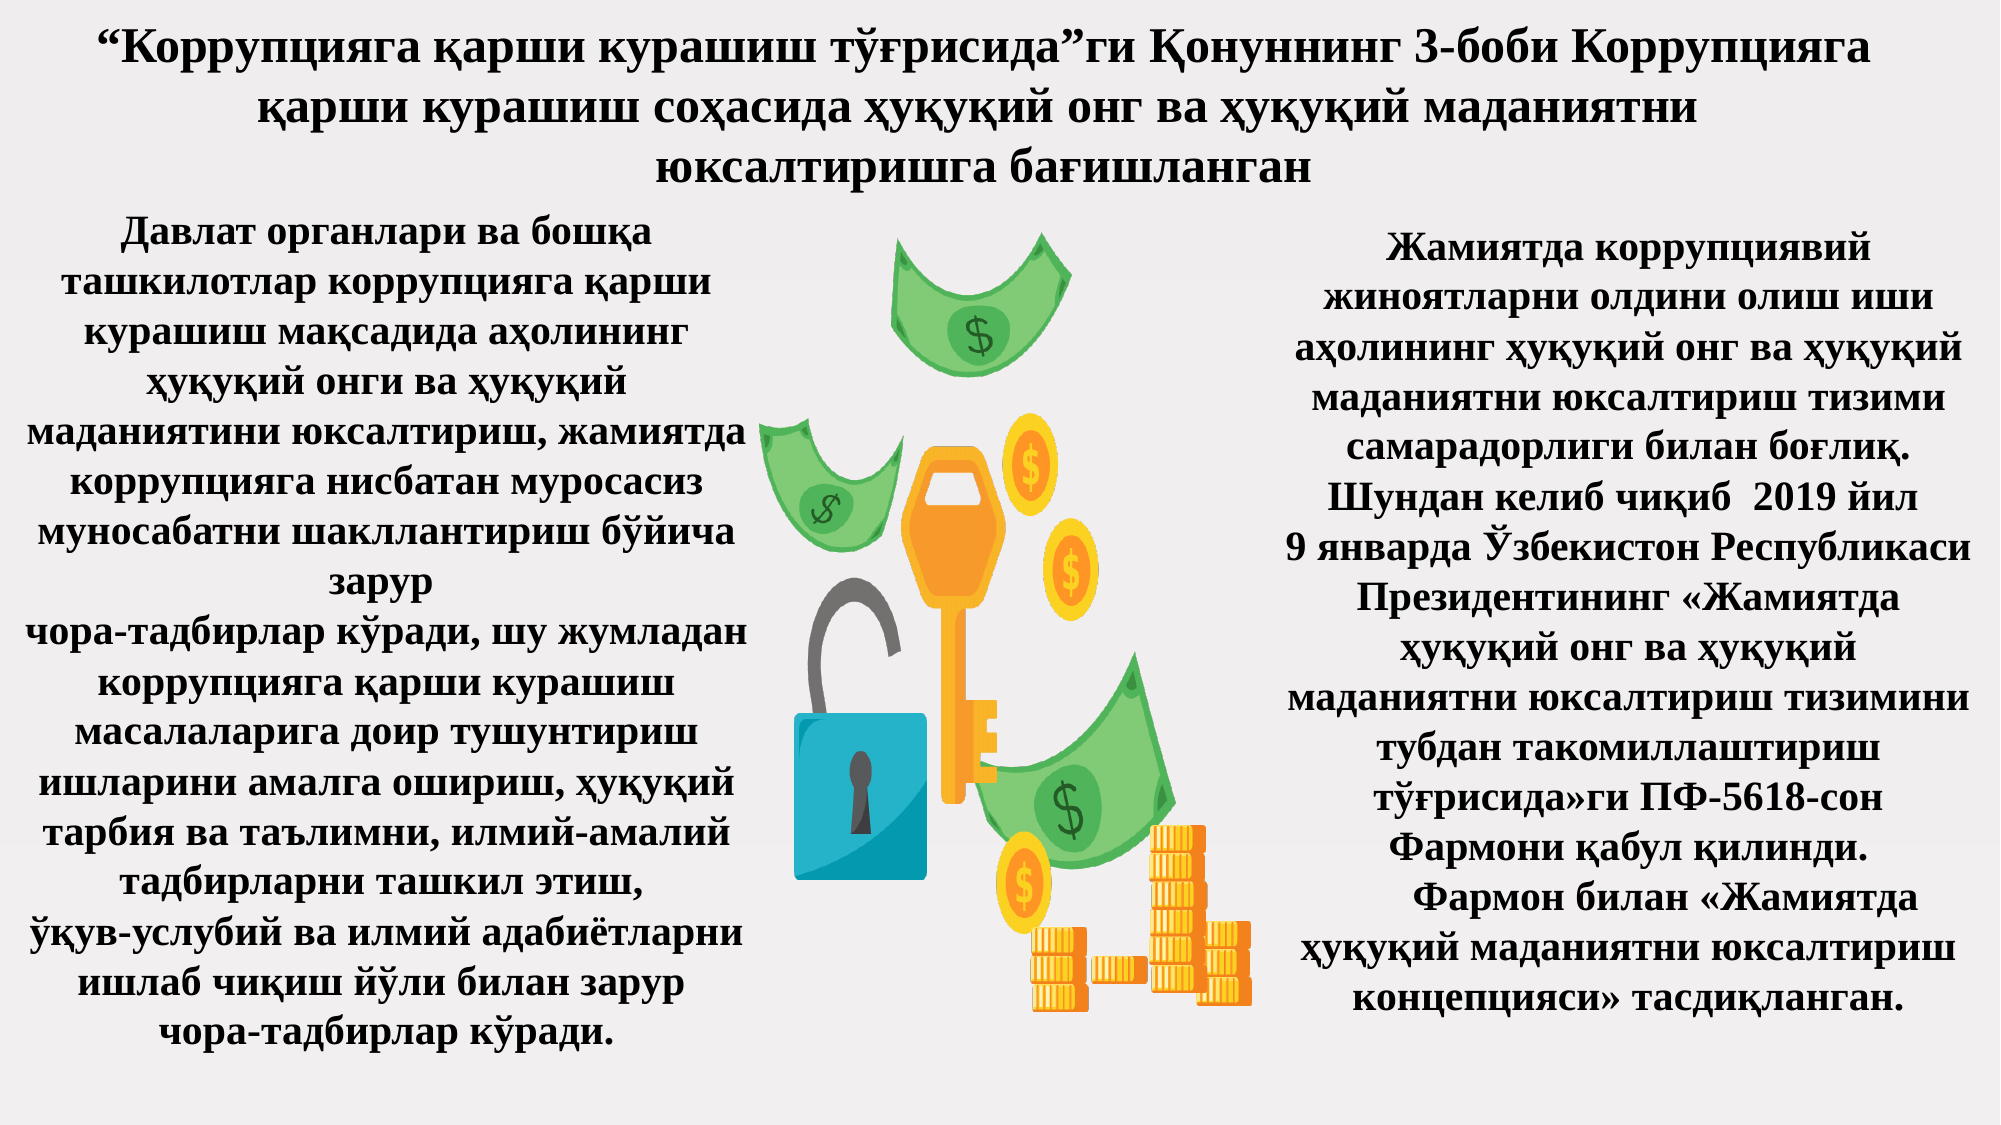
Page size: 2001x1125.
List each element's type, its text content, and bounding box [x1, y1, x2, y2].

picture [759, 232, 1252, 1013]
text_box “Коррупцияга қарши курашиш тўғрисида”ги Қонуннинг 3-боби Коррупцияга қарши курашиш соҳасида ҳуқуқий онг ва ҳуқуқий маданиятни юксалтиришга бағишланган [35, 5, 1933, 201]
text_box Давлат органлари ва бошқа ташкилотлар коррупцияга қарши курашиш мақсадида аҳолининг ҳуқуқий онги ва ҳуқуқий маданиятини юксалтириш, жамиятда коррупцияга нисбатан муросасиз муносабатни шакллантириш бўйича зарур чора-тадбирлар кўради, шу жумладан коррупцияга қарши курашиш масалаларига доир тушунтириш ишларини амалга ошириш, ҳуқуқий тарбия ва таълимни, илмий-амалий тадбирларни ташкил этиш, ўқув-услубий ва илмий адабиётларни ишлаб чиқиш йўли билан зарур чора-тадбирлар кўради. [0, 195, 774, 1061]
text_box Жамиятда коррупциявий жиноятларни олдини олиш иши аҳолининг ҳуқуқий онг ва ҳуқуқий маданиятни юксалтириш тизими самарадорлиги билан боғлиқ. Шундан келиб чиқиб 2019 йил 9 январда Ўзбекистон Республикаси Президентининг «Жамиятда ҳуқуқий онг ва ҳуқуқий маданиятни юксалтириш тизимини тубдан такомиллаштириш тўғрисида»ги ПФ-5618-сон Фармони қабул қилинди. Фармон билан «Жамиятда ҳуқуқий маданиятни юксалтириш концепцияси» тасдиқланган. [1270, 210, 1987, 1026]
